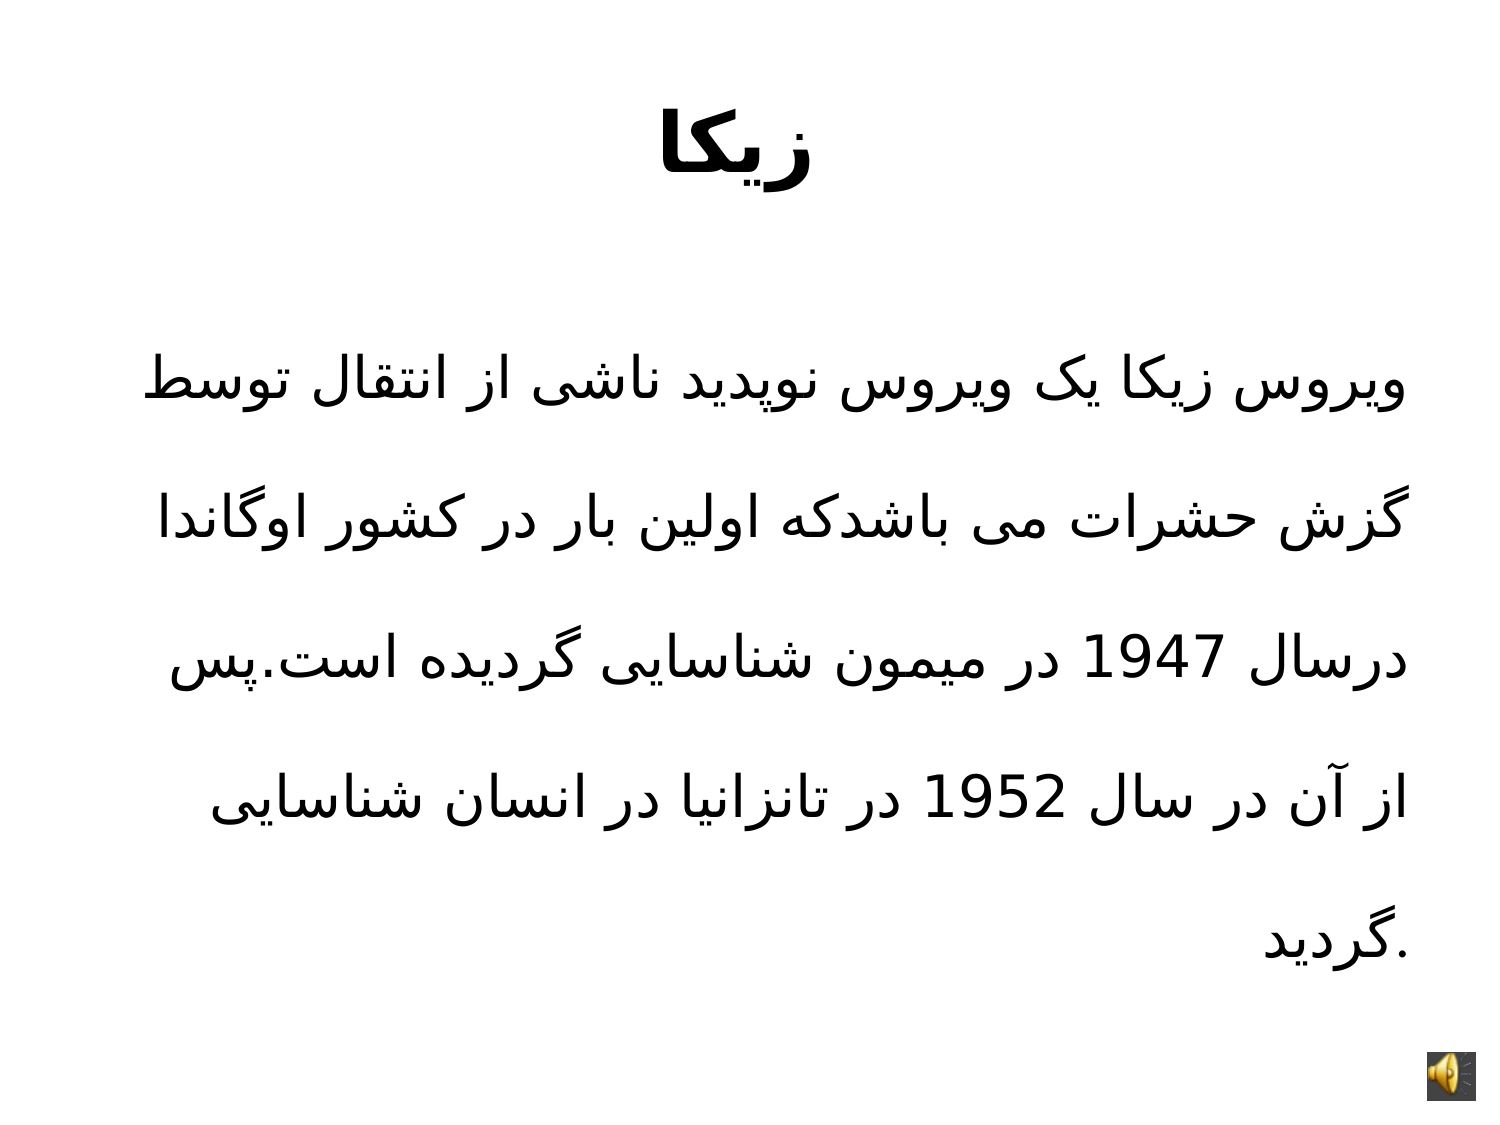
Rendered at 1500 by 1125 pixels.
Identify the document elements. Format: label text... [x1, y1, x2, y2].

list ویروس زیکا یک ویروس نوپدید ناشی از انتقال توسط گزش حشرات می باشدکه اولین بار در کشور اوگاندا درسال 1947 در میمون شناسایی گردیده است.پس از آن در سال 1952 در تانزانیا در انسان شناسایی گردید. [75, 262, 1425, 1005]
title زیکا [75, 45, 1425, 233]
picture [1426, 1051, 1477, 1102]
